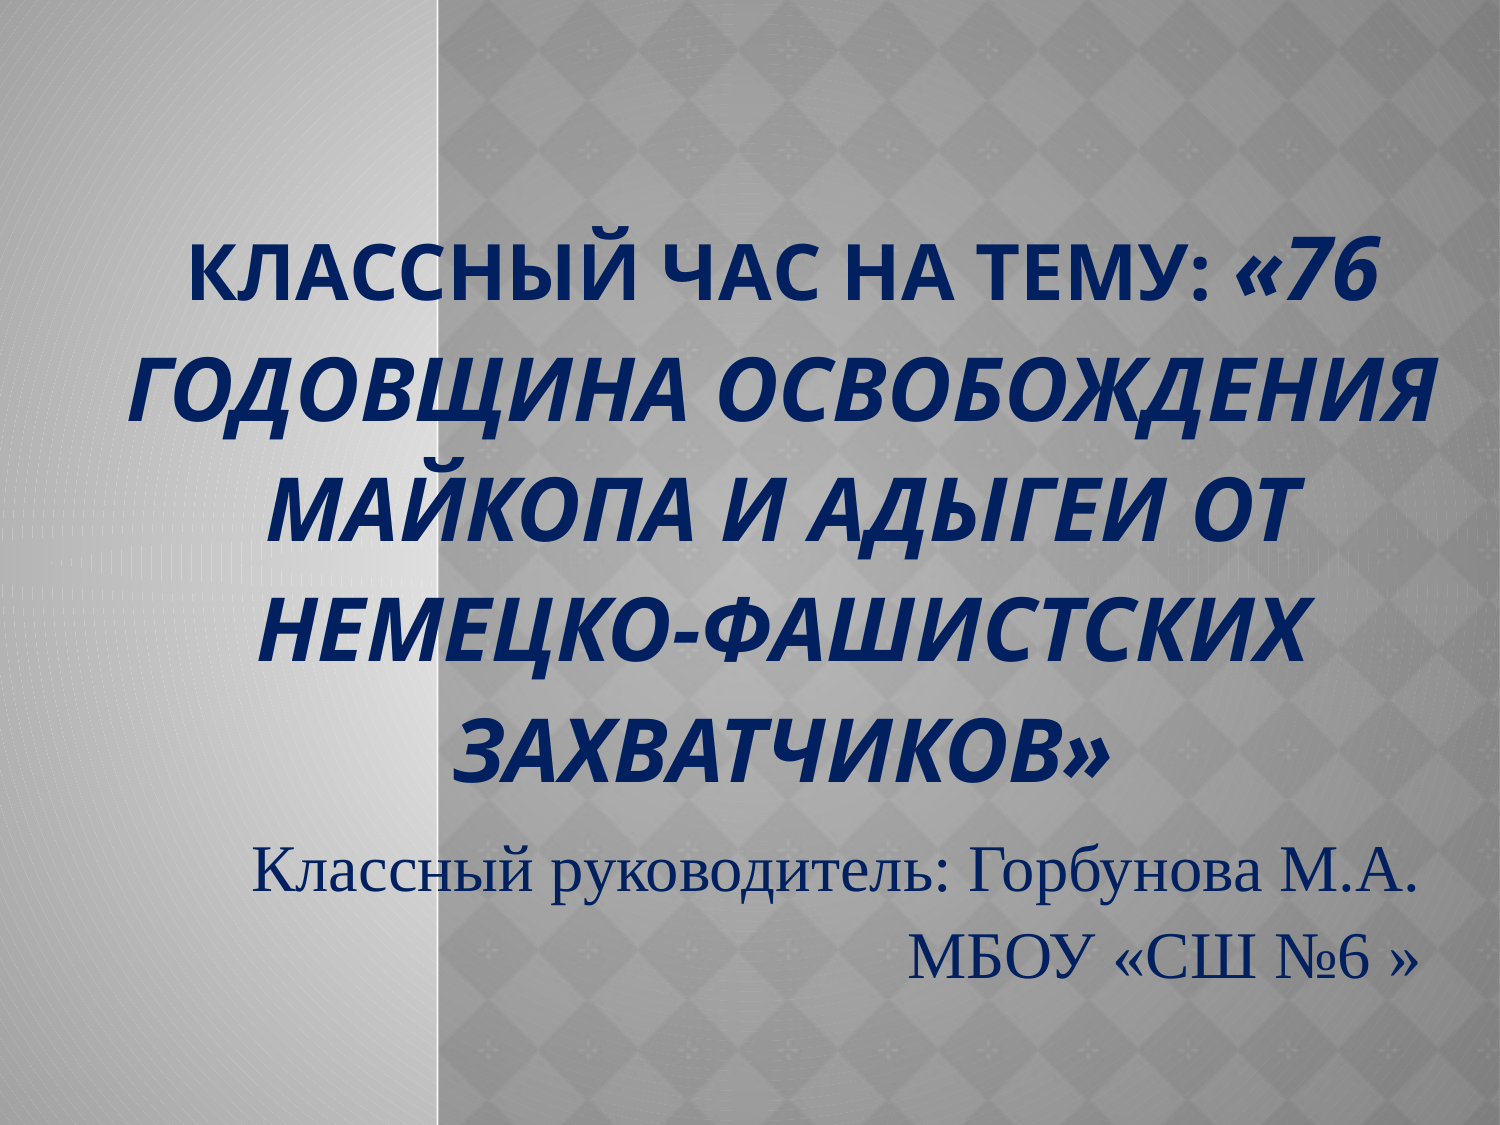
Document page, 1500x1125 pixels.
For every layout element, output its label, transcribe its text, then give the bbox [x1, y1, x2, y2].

text_box Классный час на тему: «76 годовщина Освобождения Майкопа и Адыгеи от немецко-фашистских захватчиков» [112, 117, 1453, 809]
text_box Классный руководитель: Горбунова М.А. МБОУ «СШ №6 » [81, 831, 1430, 1061]
